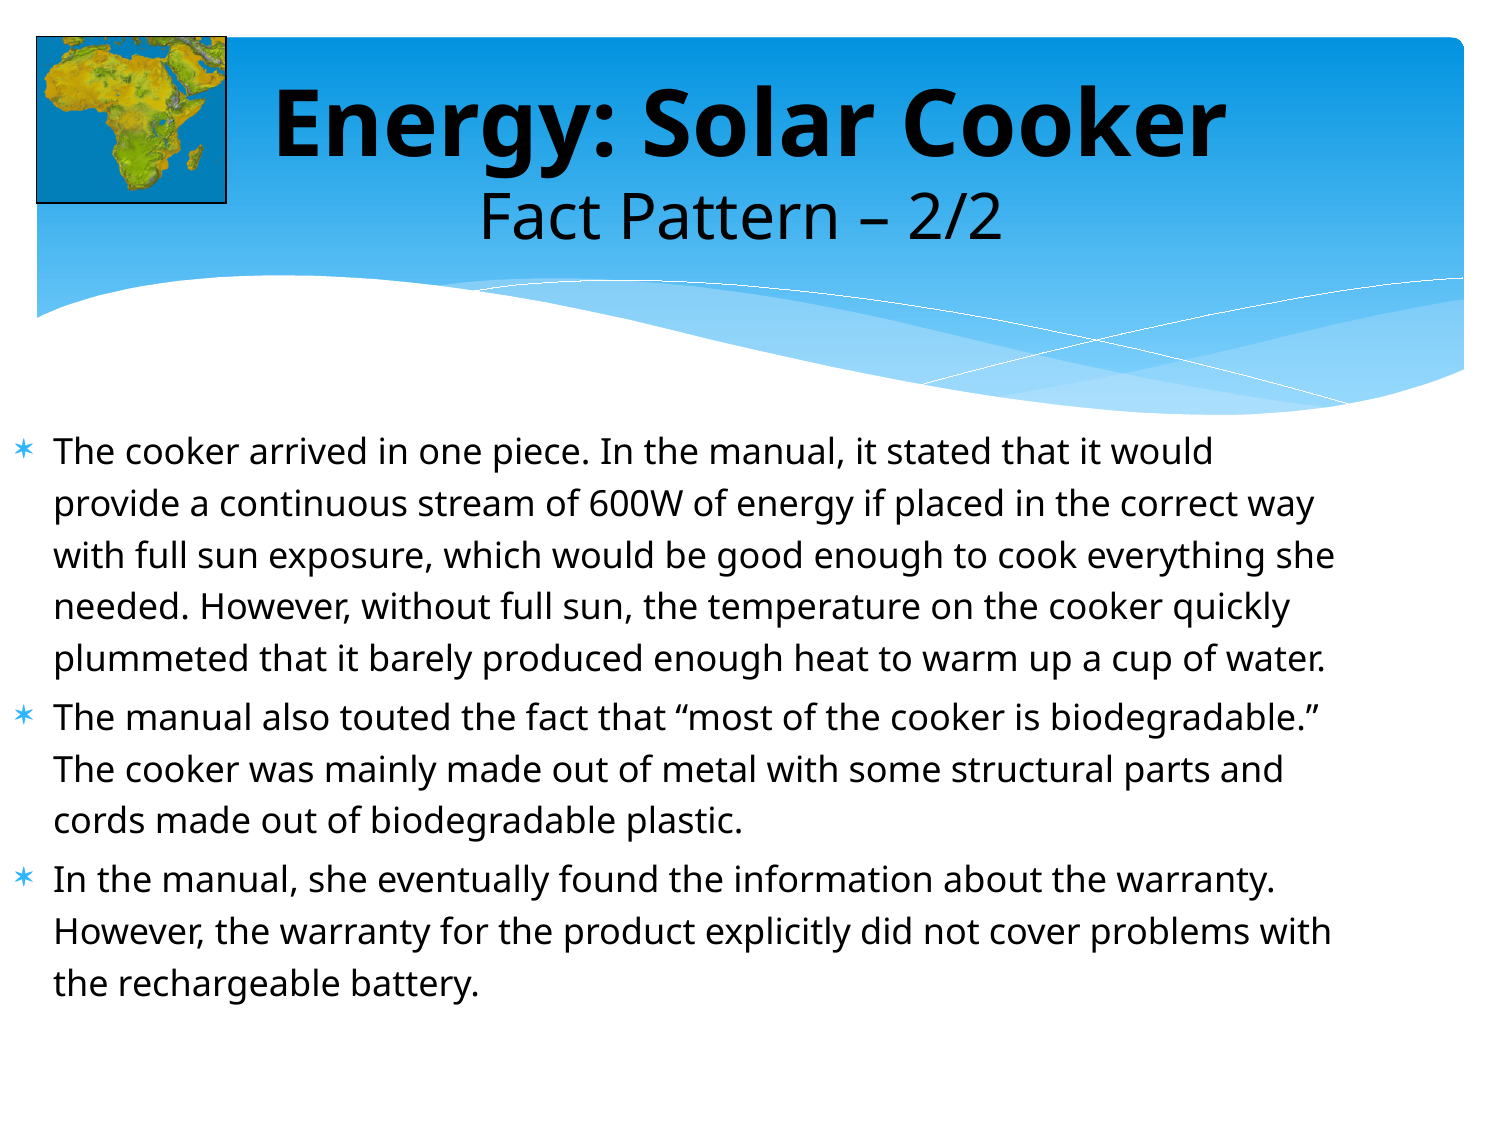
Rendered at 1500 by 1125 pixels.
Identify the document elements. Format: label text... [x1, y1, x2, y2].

picture [132, 37, 141, 45]
picture [45, 37, 226, 190]
picture [187, 145, 203, 170]
title Energy: Solar Cooker Fact Pattern – 2/2 [75, 55, 1425, 261]
list The cooker arrived in one piece. In the manual, it stated that it would provide a continuous stream of 600W of energy if placed in the correct way with full sun exposure, which would be good enough to cook everything she needed. However, without full sun, the temperature on the cooker quickly plummeted that it barely produced enough heat to warm up a cup of water. The manual also touted the fact that “most of the cooker is biodegradable.” The cooker was mainly made out of metal with some structural parts and cords made out of biodegradable plastic. In the manual, she eventually found the information about the warranty. However, the warranty for the product explicitly did not cover problems with the rechargeable battery. [0, 412, 1363, 1063]
